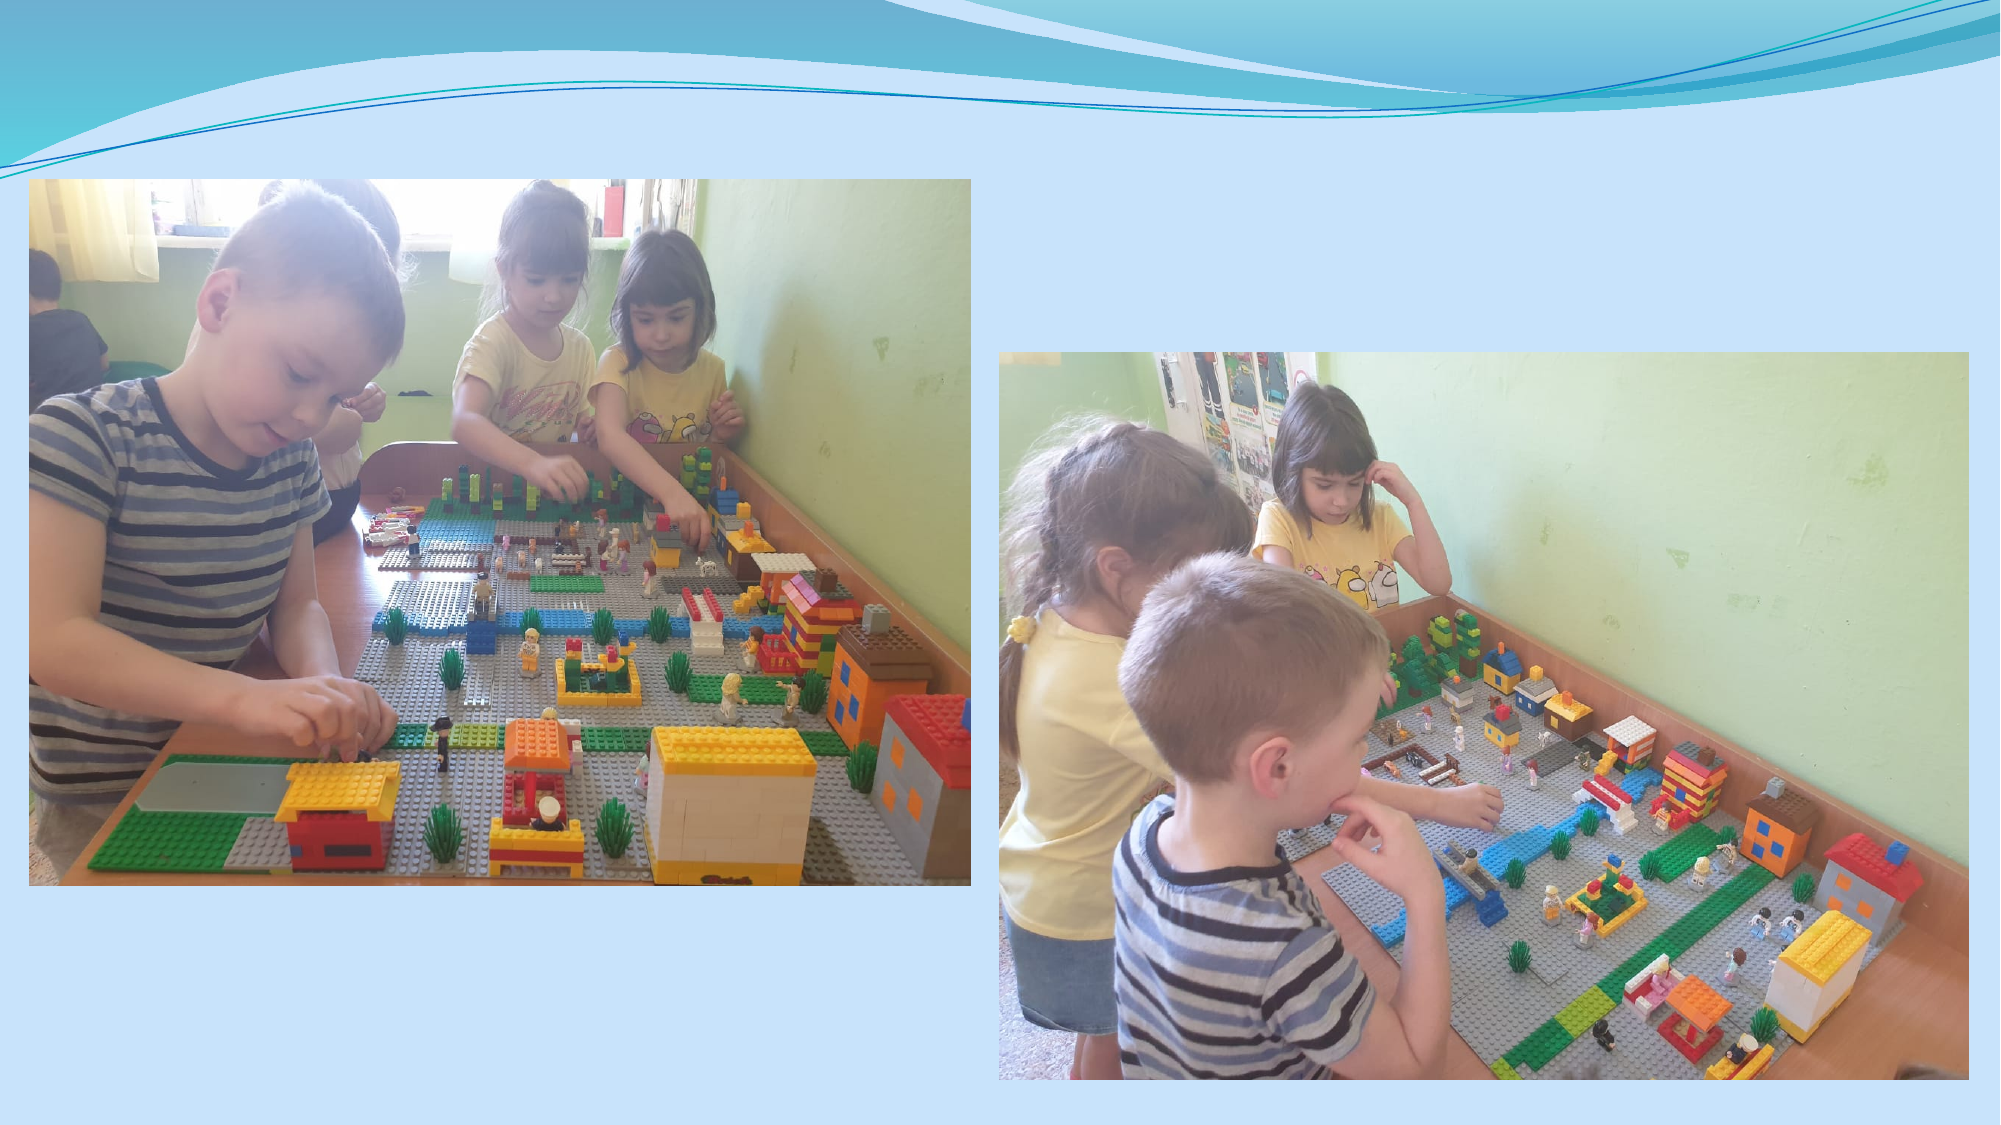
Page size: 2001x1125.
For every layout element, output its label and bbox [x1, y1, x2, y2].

picture [999, 352, 1970, 1080]
picture [29, 179, 971, 886]
